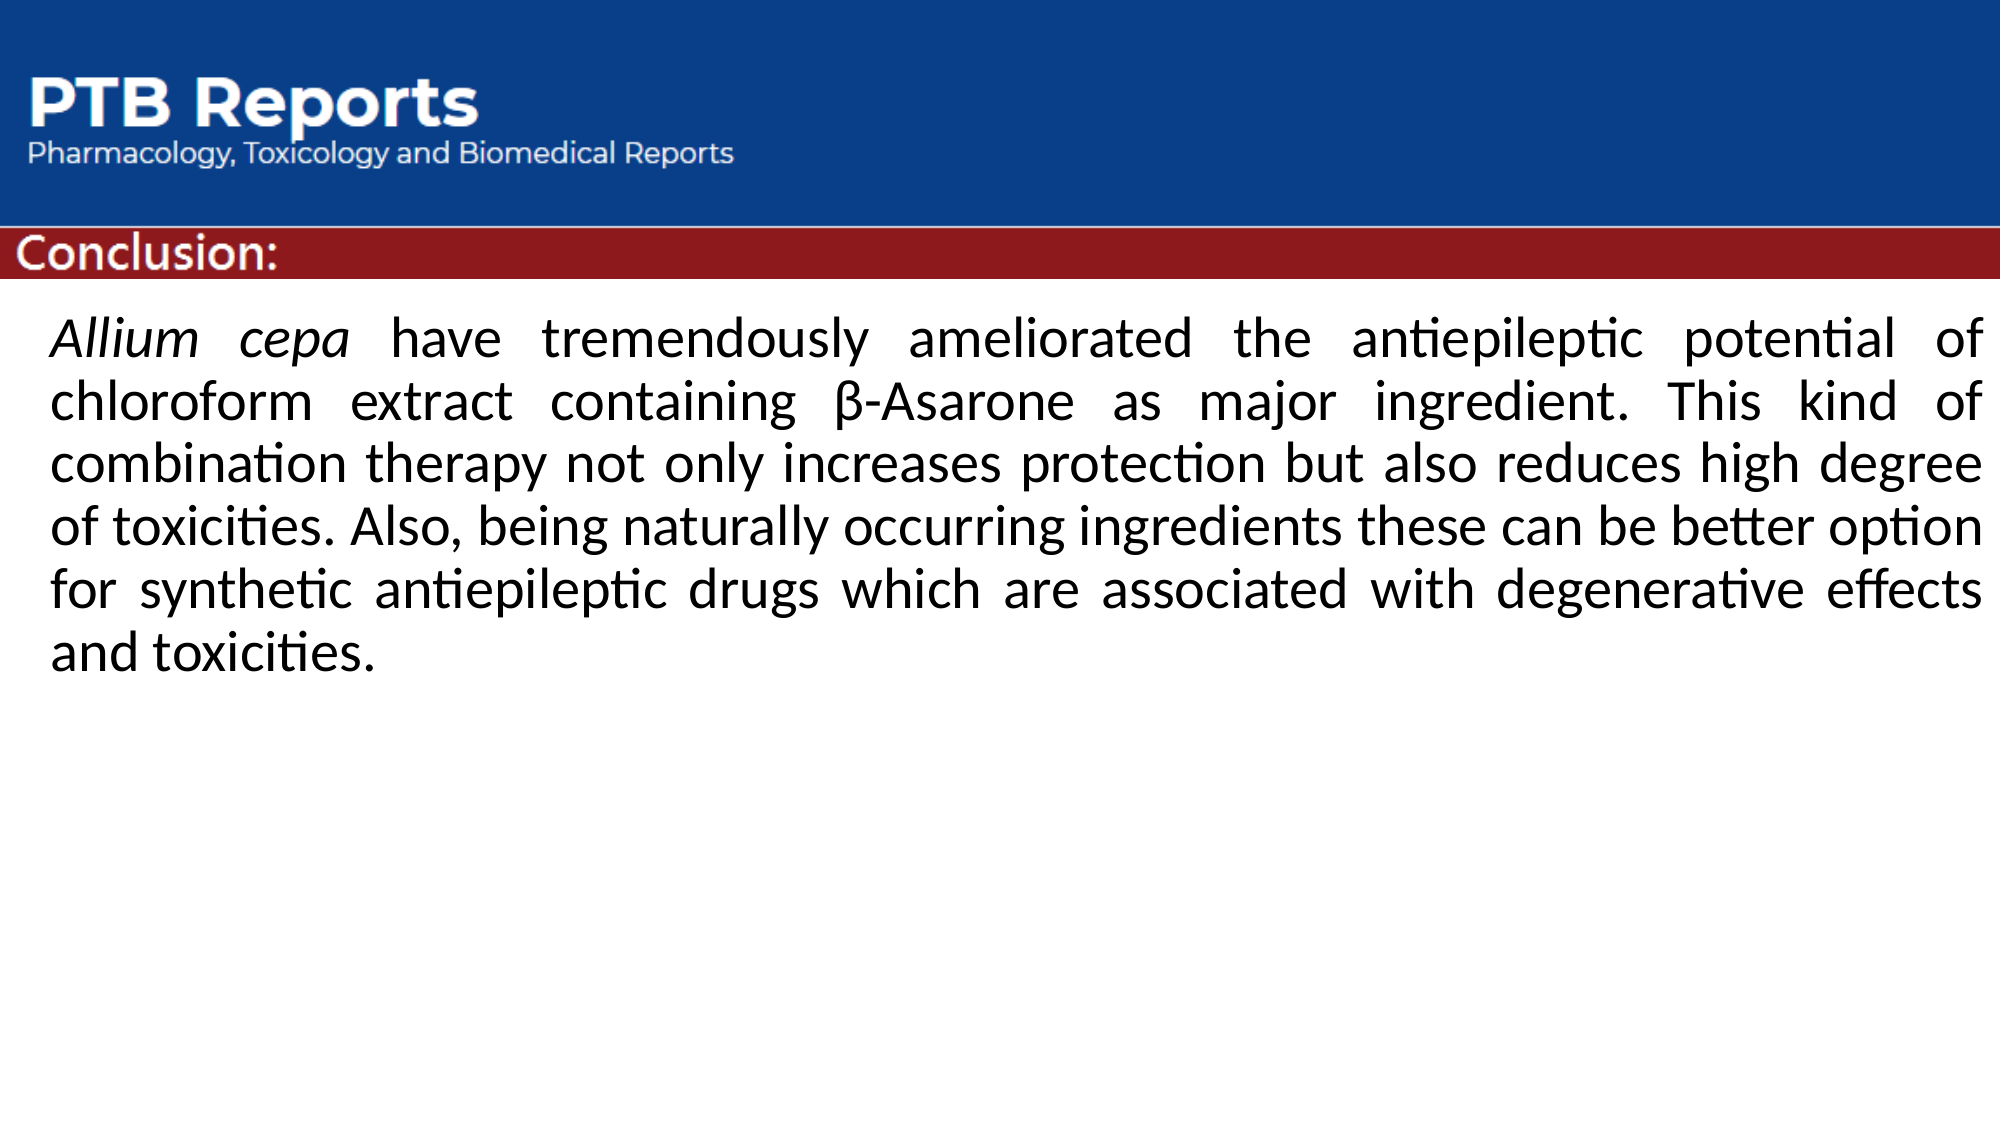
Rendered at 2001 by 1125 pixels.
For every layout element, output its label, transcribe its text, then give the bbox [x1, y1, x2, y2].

picture [0, 0, 2000, 279]
list Allium cepa have tremendously ameliorated the antiepileptic potential of chloroform extract containing β-Asarone as major ingredient. This kind of combination therapy not only increases protection but also reduces high degree of toxicities. Also, being naturally occurring ingredients these can be better option for synthetic antiepileptic drugs which are associated with degenerative effects and toxicities. [35, 299, 2000, 1107]
